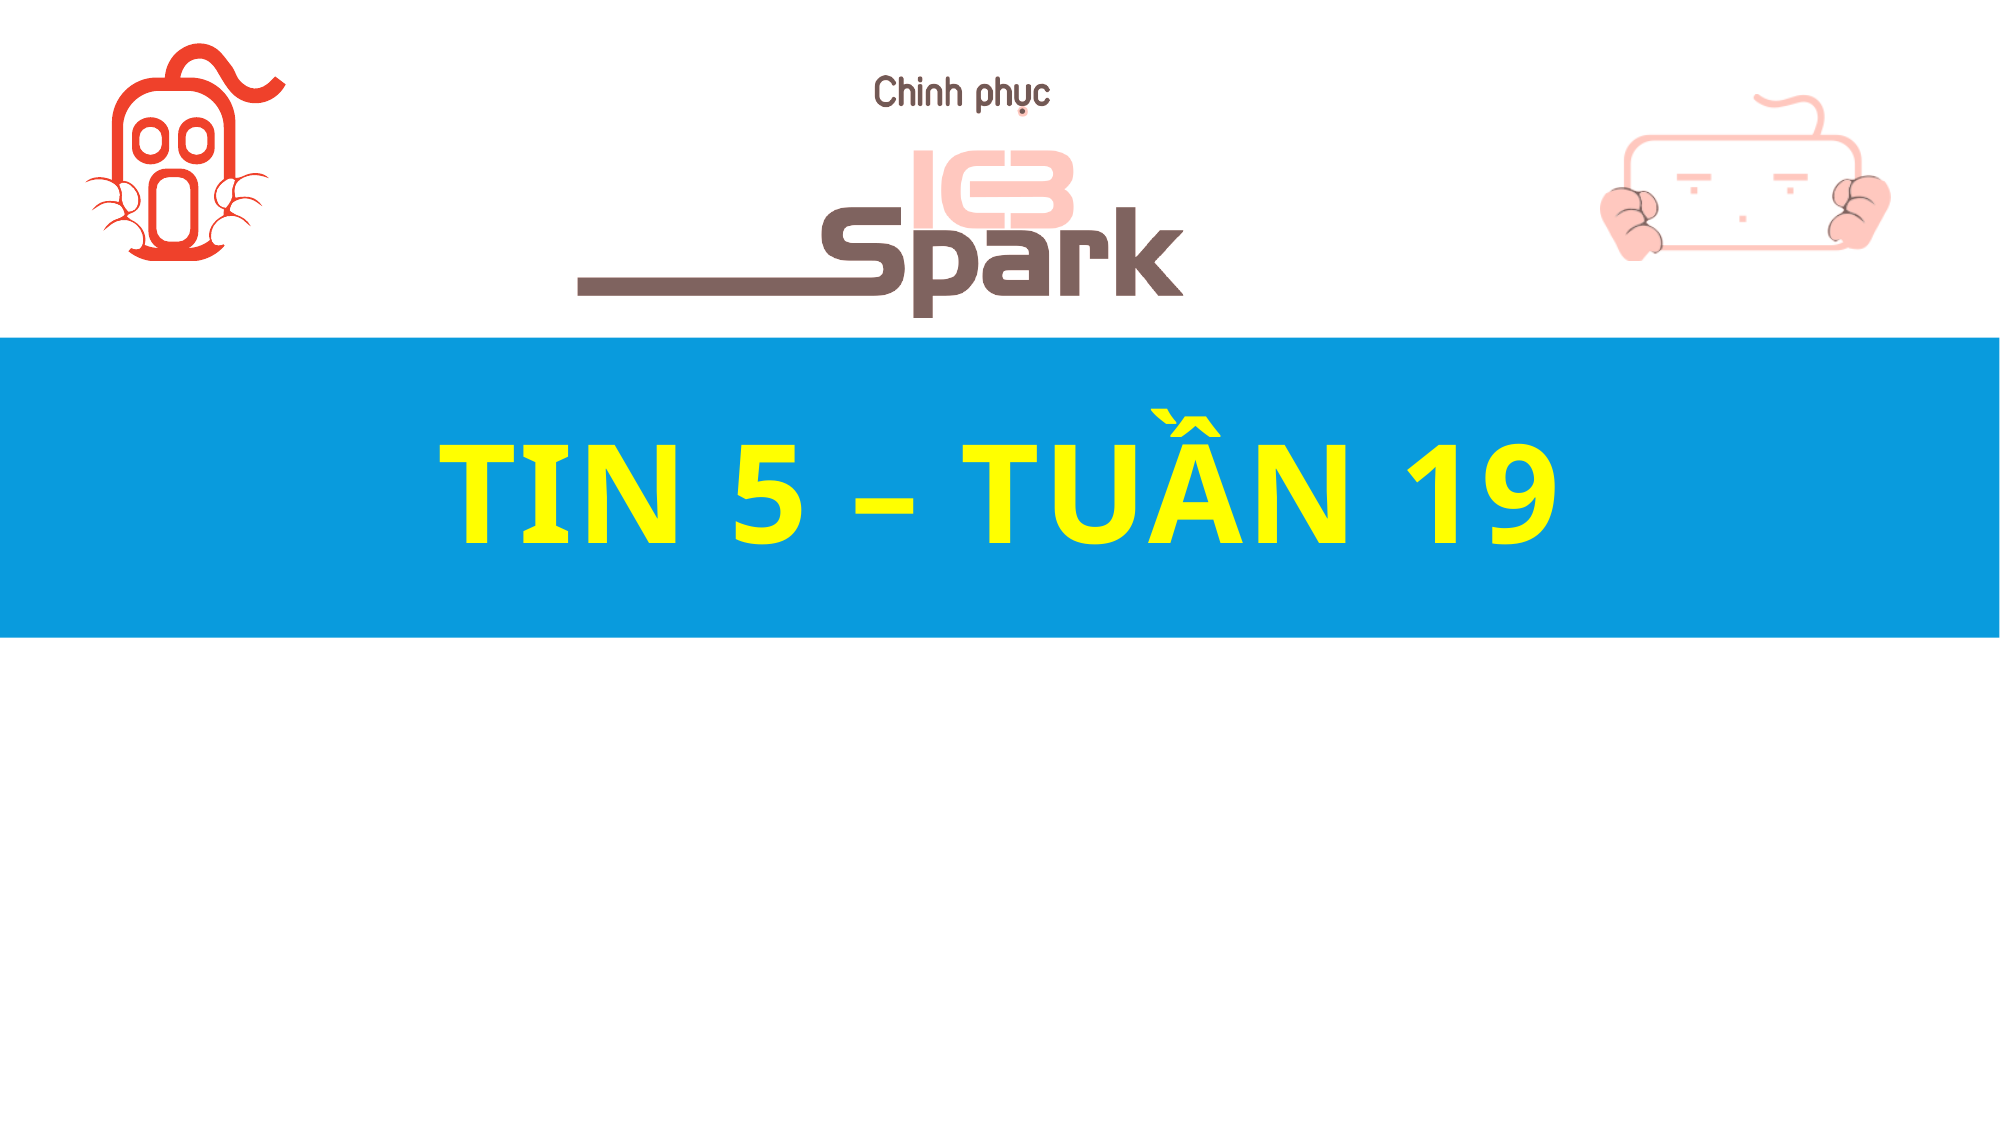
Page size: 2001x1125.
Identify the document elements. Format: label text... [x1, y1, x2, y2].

title Tin 5 – Tuần 19 [28, 345, 1972, 632]
